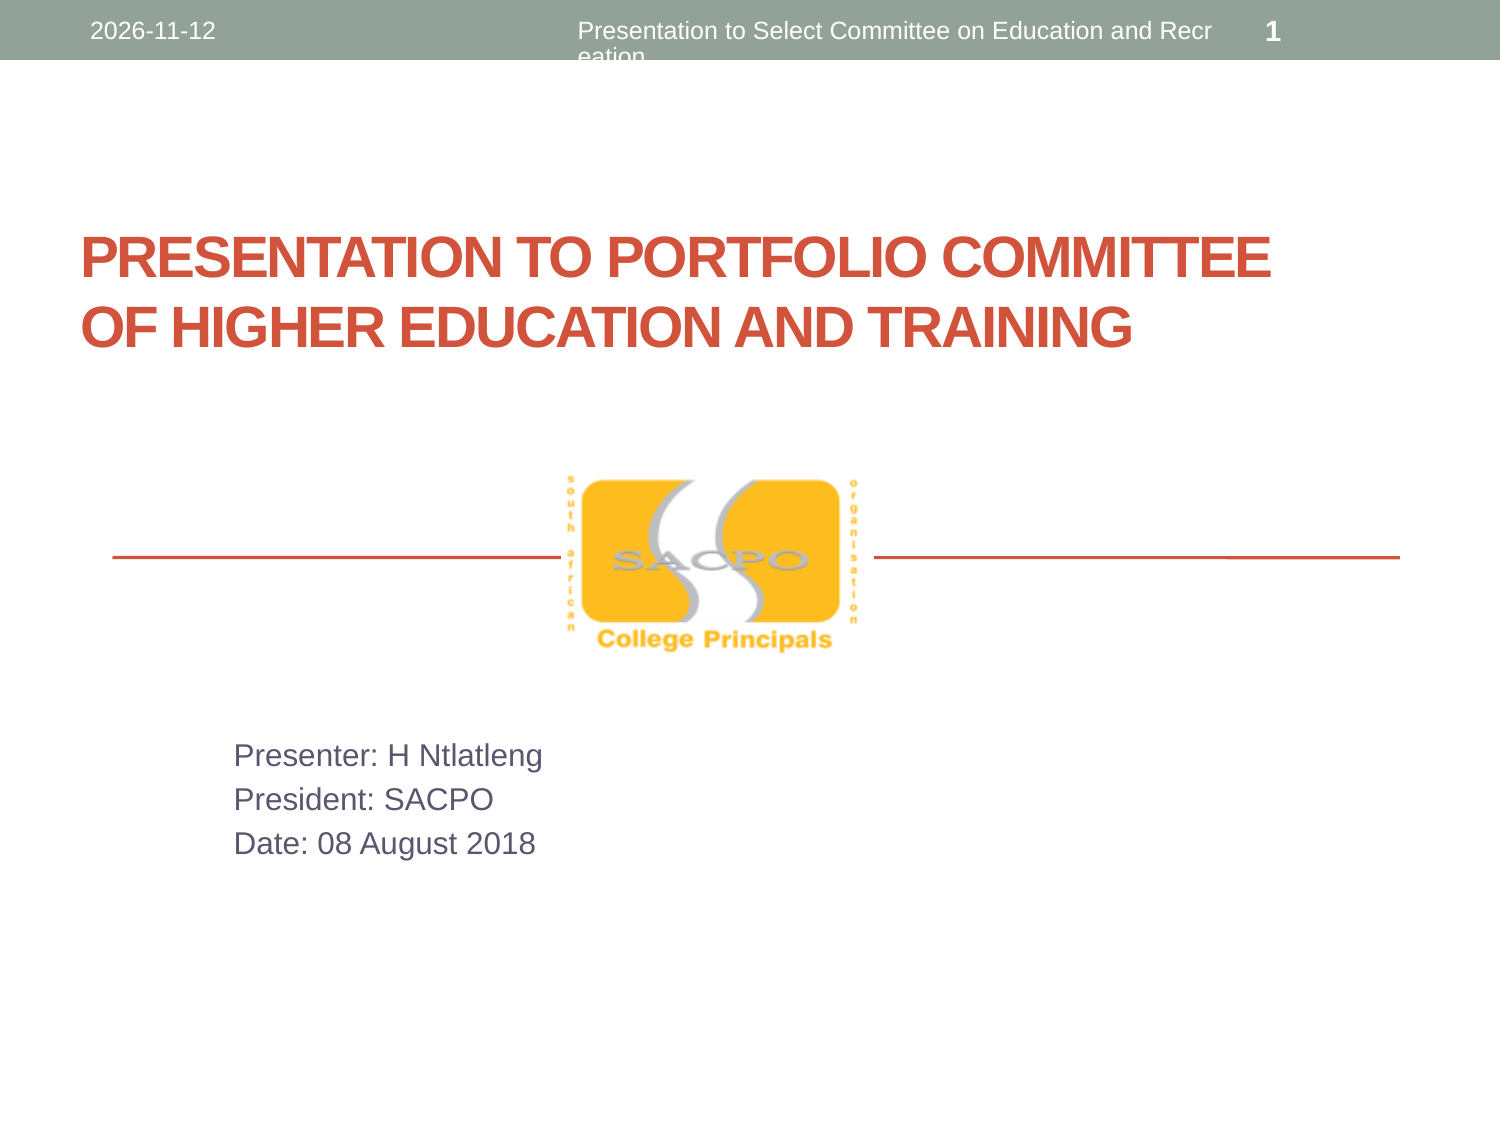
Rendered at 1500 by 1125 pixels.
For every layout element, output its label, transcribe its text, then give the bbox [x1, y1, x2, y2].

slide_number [75, 3, 550, 57]
footer Presentation to Select Committee on Education and Recreation [562, 3, 1238, 57]
slide_number 1 [1250, 3, 1425, 57]
subtitle Presenter: H Ntlatleng President: SACPO Date: 08 August 2018 [218, 727, 1257, 870]
picture [560, 461, 874, 658]
title Presentation to portfolio committee of higher education and training [64, 125, 1340, 367]
